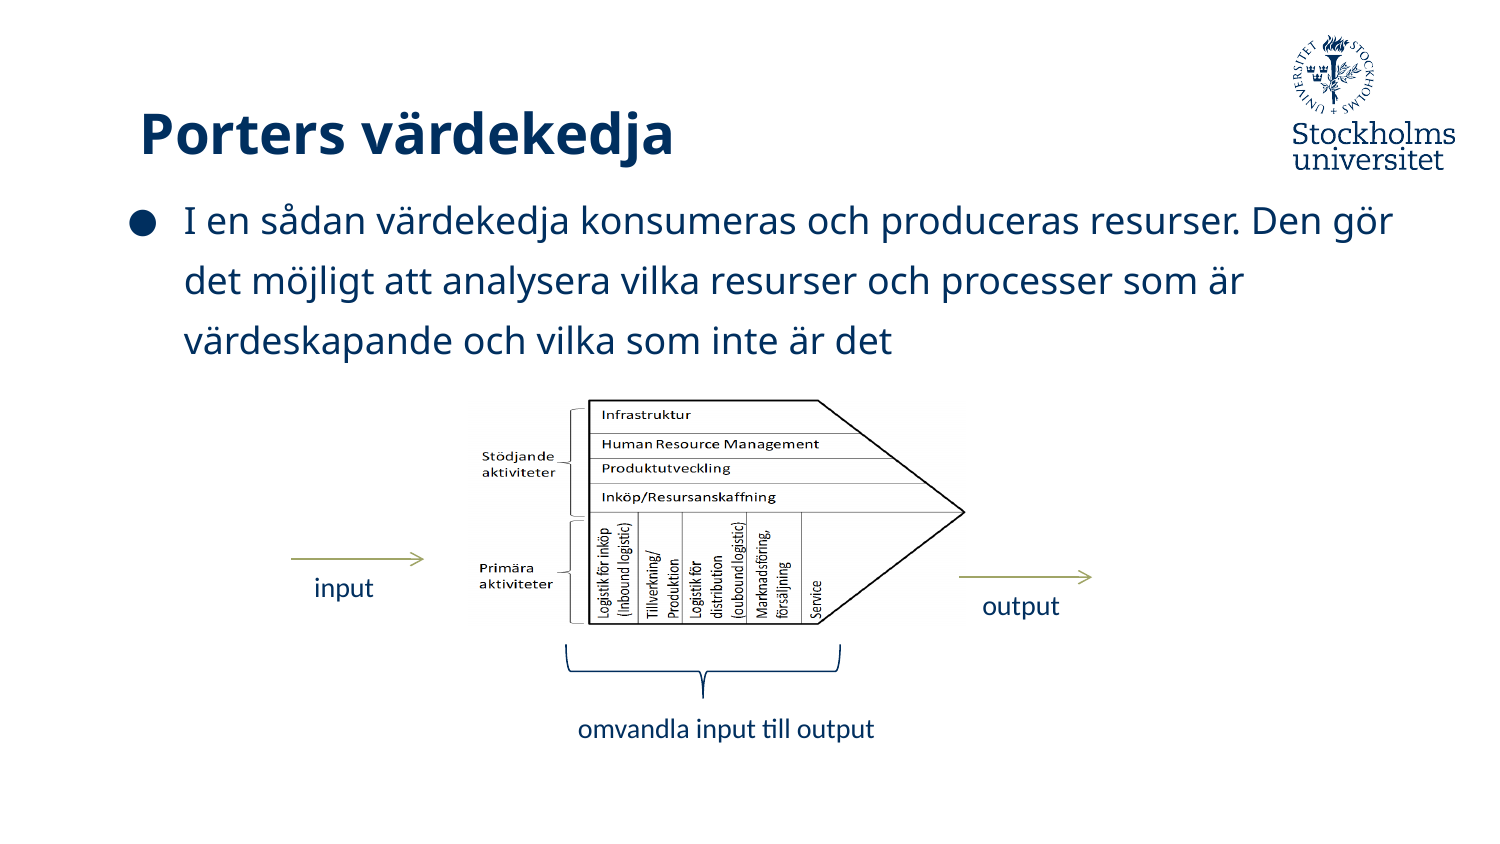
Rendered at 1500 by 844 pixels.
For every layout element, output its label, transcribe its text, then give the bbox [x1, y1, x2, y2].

text_box [565, 644, 841, 699]
text_box input [299, 564, 426, 611]
text_box output [970, 579, 1094, 629]
text_box omvandla input till output [563, 702, 923, 752]
list I en sådan värdekedja konsumeras och produceras resurser. Den gör det möjligt att analysera vilka resurser och processer som är värdeskapande och vilka som inte är det [112, 173, 1473, 789]
title Porters värdekedja [124, 90, 1249, 173]
picture [468, 399, 966, 626]
picture [1293, 35, 1455, 170]
